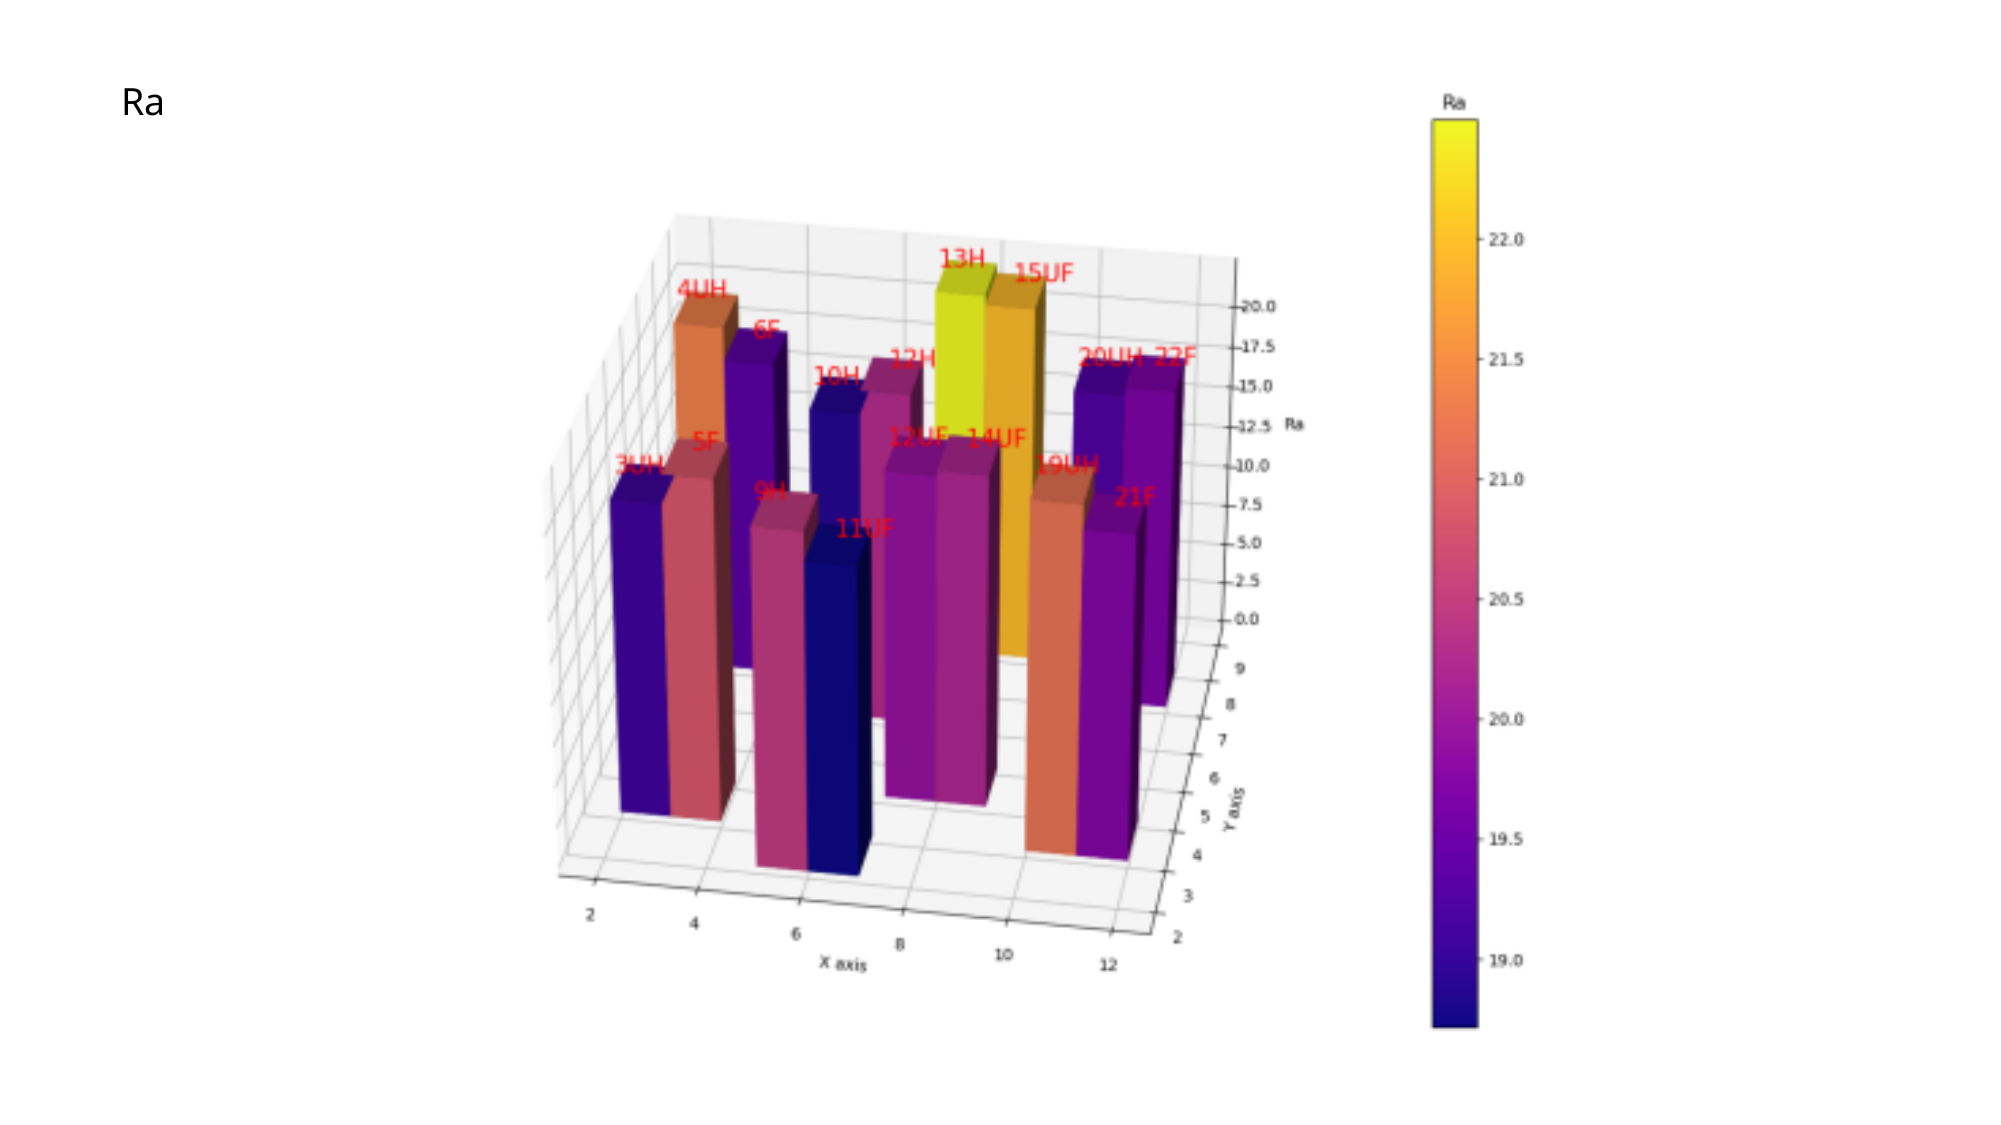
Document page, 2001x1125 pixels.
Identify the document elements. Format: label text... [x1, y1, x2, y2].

picture [504, 69, 1558, 1055]
text_box Ra [106, 70, 221, 131]
